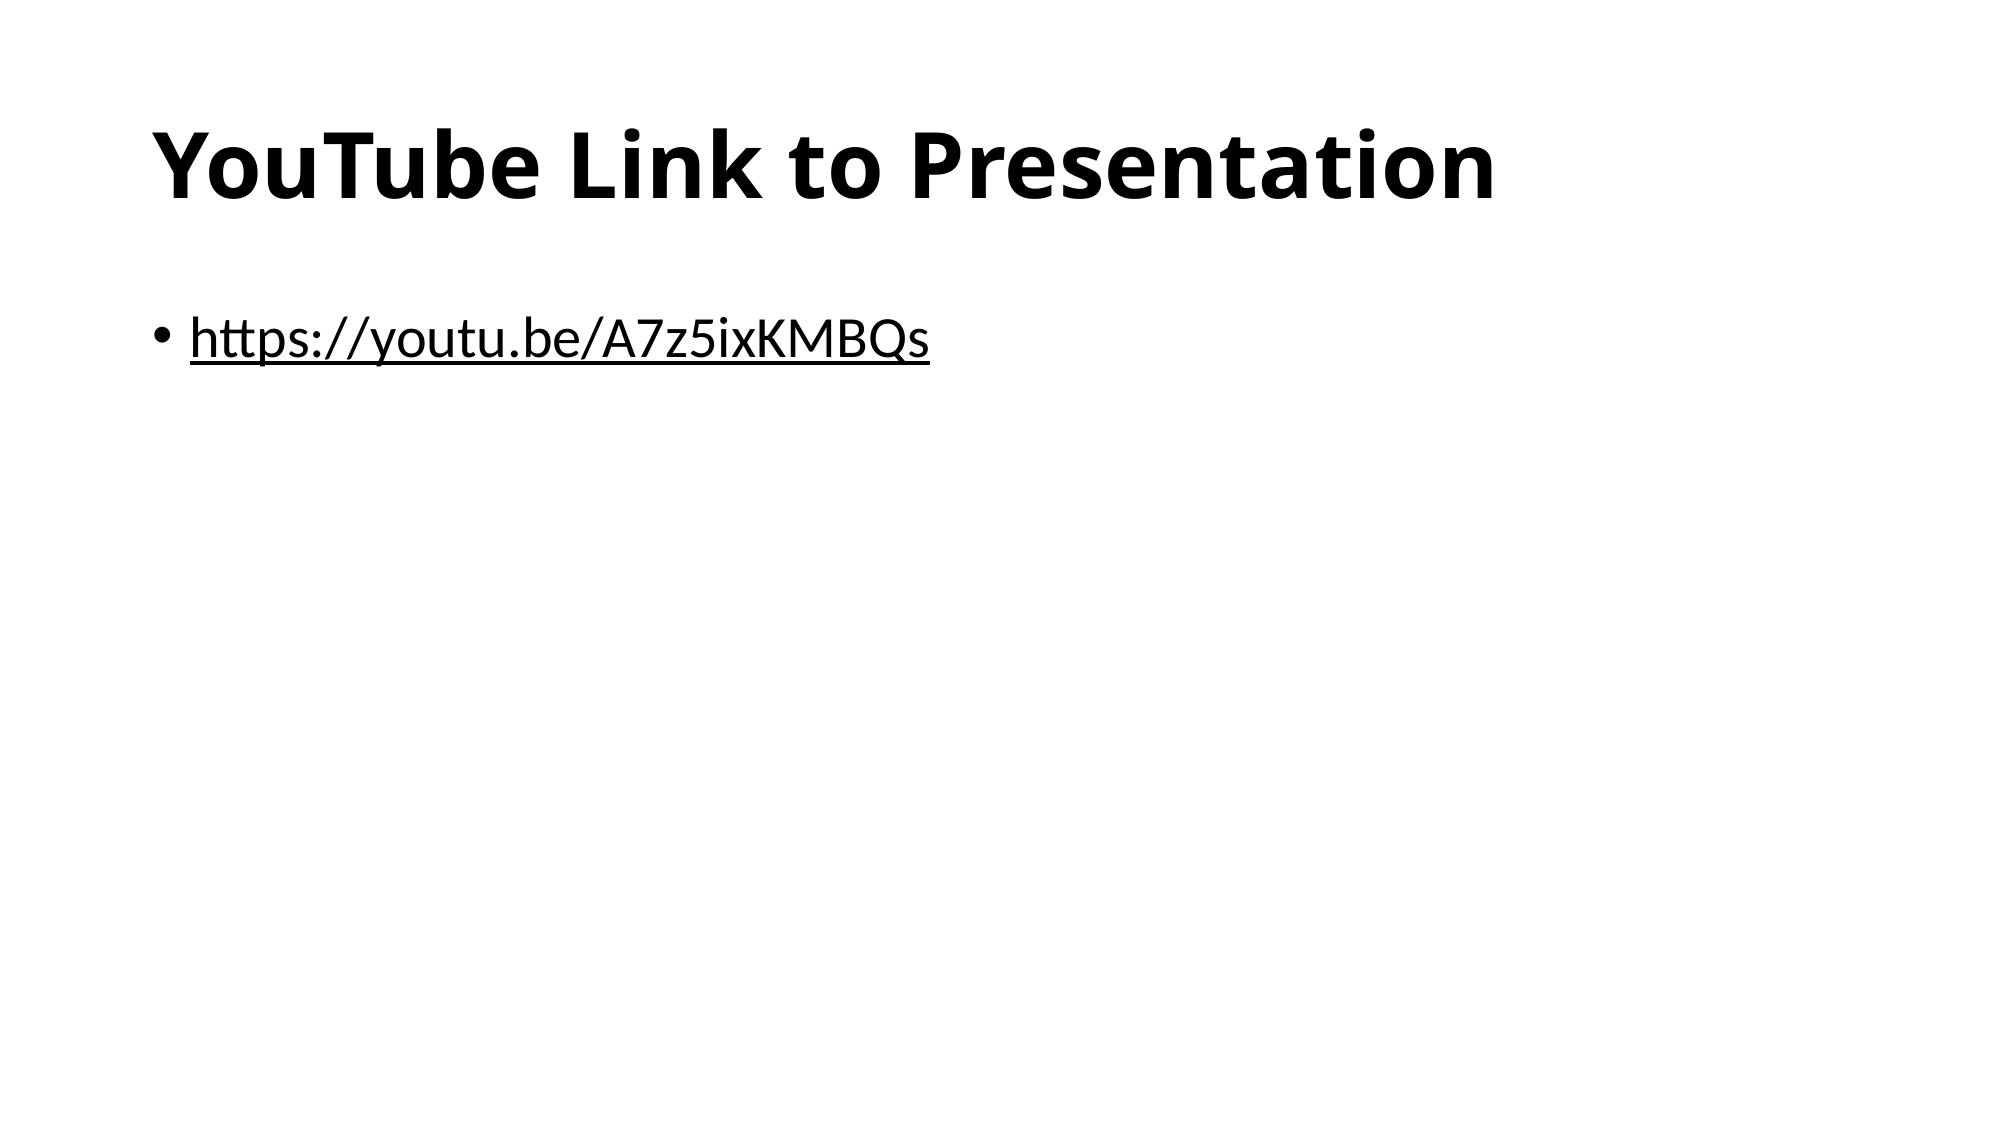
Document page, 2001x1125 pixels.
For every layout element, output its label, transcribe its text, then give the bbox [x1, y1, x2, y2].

list https://youtu.be/A7z5ixKMBQs [137, 299, 1863, 1014]
title YouTube Link to Presentation [137, 59, 1863, 278]
